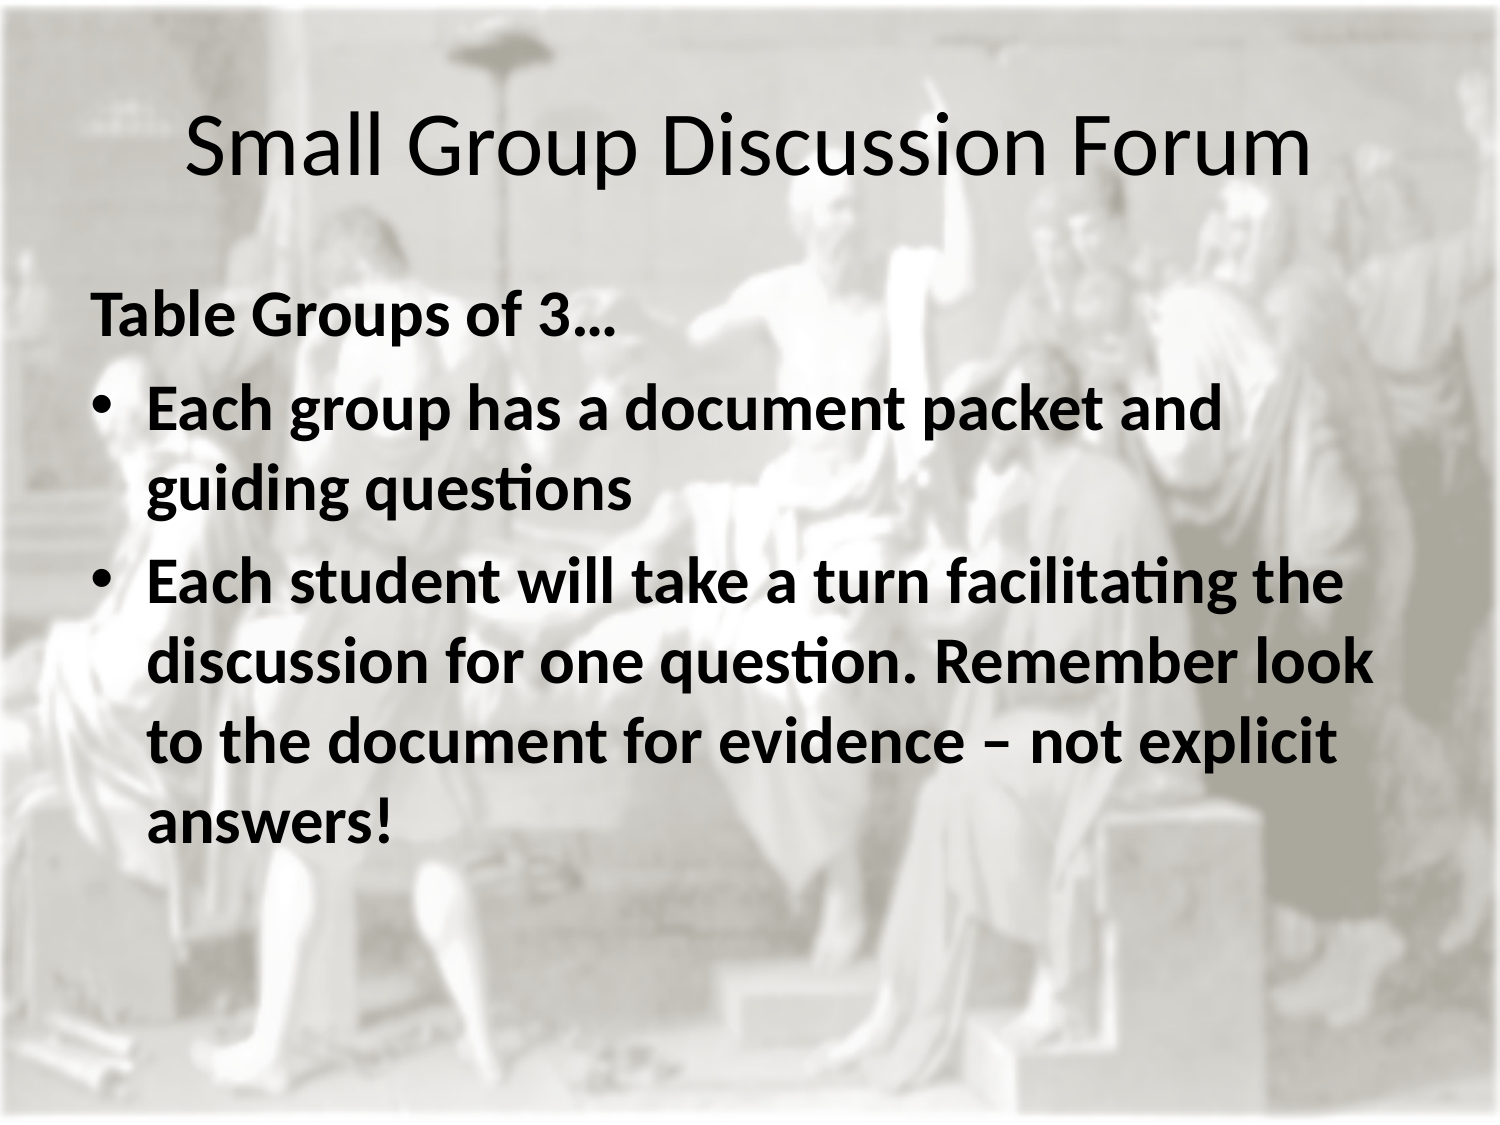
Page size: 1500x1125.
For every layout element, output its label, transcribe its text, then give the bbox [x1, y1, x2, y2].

title Small Group Discussion Forum [75, 45, 1425, 233]
list Table Groups of 3… Each group has a document packet and guiding questions Each student will take a turn facilitating the discussion for one question. Remember look to the document for evidence – not explicit answers! [75, 262, 1425, 1005]
